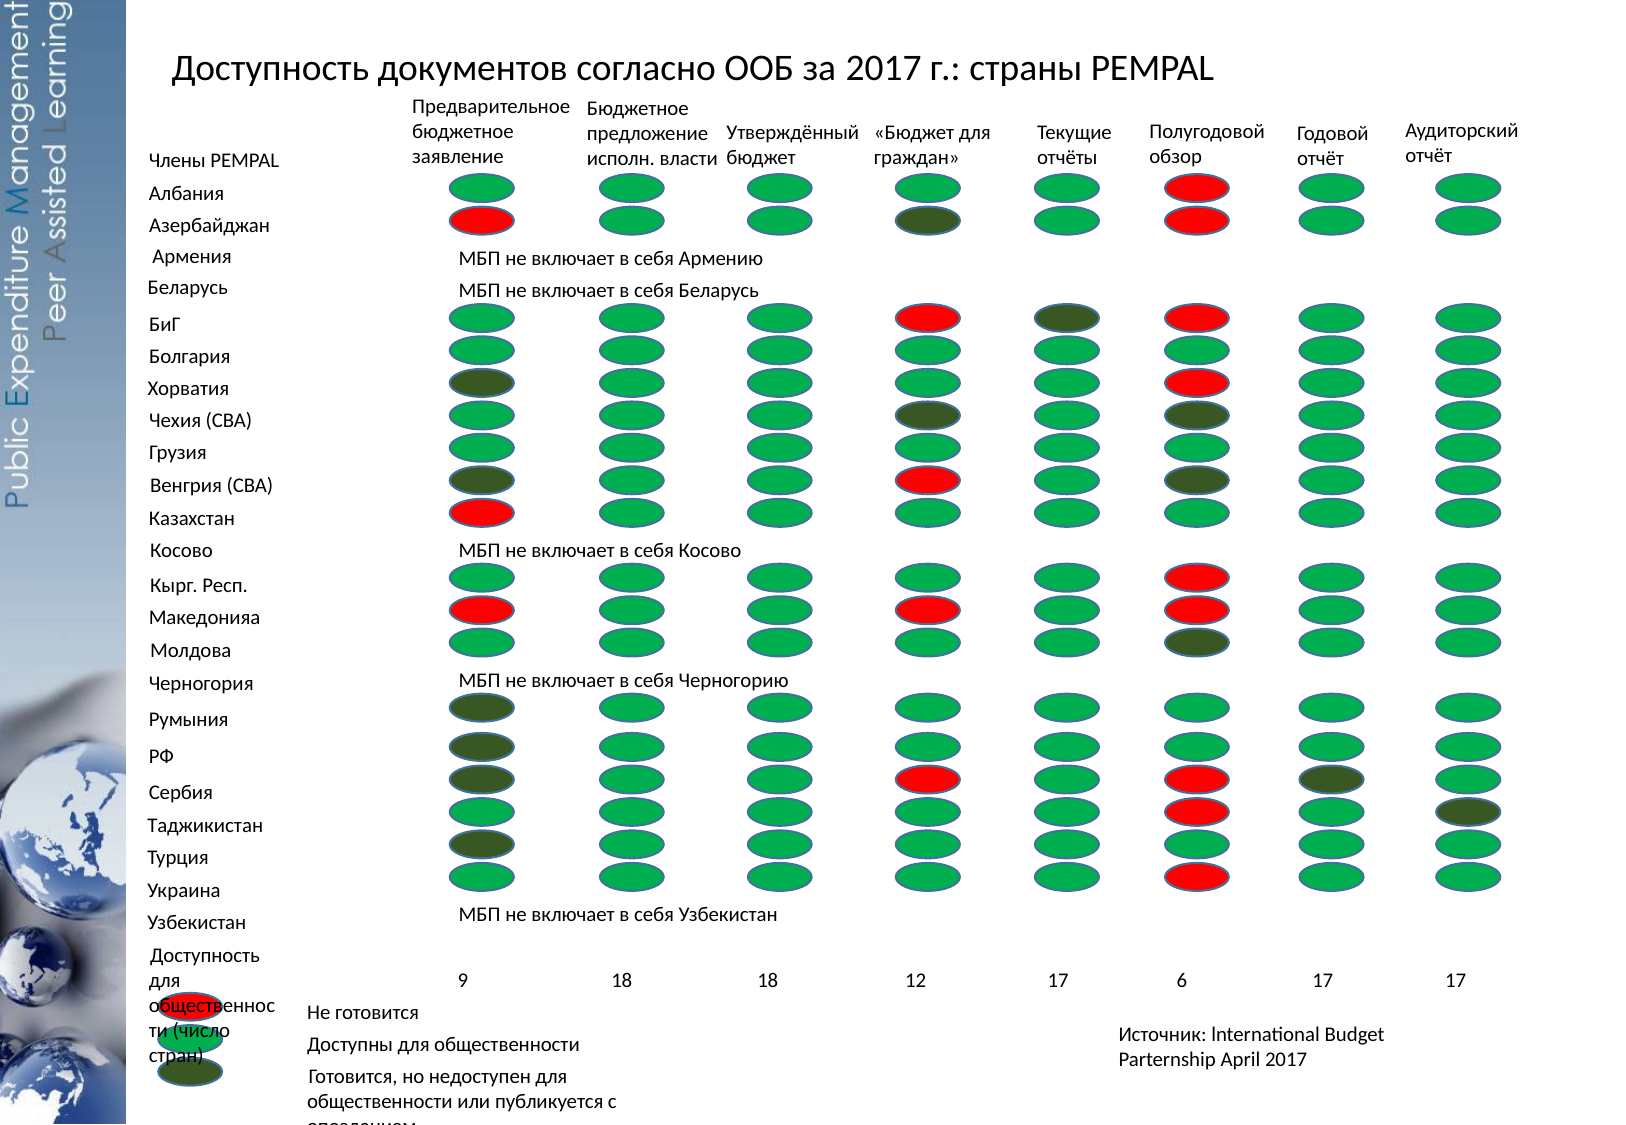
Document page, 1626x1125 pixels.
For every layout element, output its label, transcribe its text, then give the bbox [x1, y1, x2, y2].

text_box [449, 336, 514, 365]
text_box [895, 466, 960, 495]
text_box 12 17 6 17 [901, 966, 1428, 993]
text_box [1436, 596, 1501, 625]
text_box [747, 798, 812, 826]
text_box Полугодовой обзор [1149, 107, 1274, 168]
text_box [1034, 466, 1099, 495]
text_box [1436, 336, 1501, 365]
text_box [1436, 732, 1501, 761]
text_box [1436, 798, 1501, 826]
text_box [599, 862, 664, 891]
text_box [1165, 830, 1229, 859]
text_box Аудиторский отчёт [1405, 107, 1525, 167]
text_box [599, 765, 664, 794]
text_box [747, 466, 812, 495]
text_box [895, 596, 960, 625]
text_box [1165, 368, 1229, 397]
text_box [747, 830, 812, 859]
text_box 17 [1443, 966, 1472, 993]
text_box [895, 401, 960, 430]
text_box Члены PEMPAL Албания Азербайджан Aрмения Беларусь БиГ Болгария Хорватия Чехия (СВА) Грузия Венгрия (СВА) Казахстан Косово Кырг. Респ. Македонияa Молдова Черногория Румыния РФ Сербия Tаджикистан Турция Украина Узбекистан Доступность для общественности (число стран) [167, 138, 442, 1067]
text_box [1436, 466, 1501, 495]
text_box [747, 336, 812, 365]
text_box [599, 206, 664, 235]
text_box [1299, 174, 1364, 203]
text_box [1165, 563, 1229, 592]
text_box [747, 498, 812, 527]
text_box [895, 433, 960, 462]
text_box [449, 732, 514, 761]
text_box [1165, 765, 1229, 794]
text_box [449, 693, 514, 722]
text_box [895, 765, 960, 794]
text_box [1165, 206, 1229, 235]
text_box [747, 765, 812, 794]
text_box [599, 433, 664, 462]
text_box [449, 830, 514, 859]
text_box [895, 563, 960, 592]
text_box [1034, 862, 1099, 891]
text_box Предварительное бюджетное заявление [412, 103, 578, 168]
text_box [1299, 765, 1364, 794]
text_box [747, 174, 812, 203]
text_box [1436, 498, 1501, 527]
text_box 18 [755, 966, 784, 990]
text_box [1034, 206, 1099, 235]
text_box [1299, 596, 1364, 625]
text_box [1165, 628, 1229, 657]
text_box [1436, 830, 1501, 859]
text_box [449, 206, 514, 235]
text_box [1034, 732, 1099, 761]
text_box [895, 693, 960, 722]
text_box [599, 174, 664, 203]
text_box [747, 628, 812, 657]
text_box [747, 563, 812, 592]
text_box [1165, 693, 1229, 722]
text_box [1165, 401, 1229, 430]
text_box [599, 830, 664, 859]
text_box [1436, 628, 1501, 657]
text_box Годовой отчёт [1297, 108, 1406, 170]
text_box [1299, 401, 1364, 430]
text_box [747, 368, 812, 397]
text_box [1034, 628, 1099, 657]
text_box [1034, 304, 1099, 333]
text_box [1165, 798, 1229, 826]
text_box [599, 693, 664, 722]
text_box [1165, 336, 1229, 365]
text_box Не готовится Доступны для общественности Готовится, но недоступен для общественности или публикуется с опозданием [303, 990, 1035, 1125]
text_box [1299, 336, 1364, 365]
text_box Текущие отчёты [1037, 106, 1126, 169]
text_box МБП не включает в себя Узбекистан [456, 900, 1079, 926]
text_box [449, 765, 514, 794]
text_box [599, 336, 664, 365]
text_box [449, 498, 514, 527]
text_box «Бюджет для граждан» [874, 107, 1011, 169]
text_box [1165, 862, 1229, 891]
text_box [1299, 304, 1364, 333]
picture [0, 0, 126, 1124]
text_box [1034, 433, 1099, 462]
text_box [747, 862, 812, 891]
text_box [449, 304, 514, 333]
text_box [747, 596, 812, 625]
text_box [1436, 433, 1501, 462]
text_box [599, 498, 664, 527]
text_box МБП не включает в себя Косово [456, 536, 1042, 562]
text_box [1436, 765, 1501, 794]
text_box [449, 174, 514, 203]
text_box [1165, 498, 1229, 527]
text_box [1436, 862, 1501, 891]
text_box [1034, 798, 1099, 826]
text_box [1165, 433, 1229, 462]
text_box [1436, 206, 1501, 235]
text_box [1299, 693, 1364, 722]
text_box 9 18 [455, 966, 636, 990]
text_box [895, 798, 960, 826]
text_box [1436, 693, 1501, 722]
text_box [747, 304, 812, 333]
text_box Утверждённый бюджет [726, 106, 865, 169]
text_box [895, 830, 960, 859]
text_box [449, 563, 514, 592]
text_box [1299, 498, 1364, 527]
text_box [747, 401, 812, 430]
text_box МБП не включает в себя Беларусь [456, 276, 1044, 303]
text_box [599, 732, 664, 761]
text_box [895, 206, 960, 235]
text_box Доступность документов согласно ООБ за 2017 г.: страны PEMPAL [169, 43, 1398, 89]
text_box [1034, 498, 1099, 527]
text_box [162, 24, 1563, 1125]
text_box [895, 498, 960, 527]
text_box [599, 628, 664, 657]
text_box [1034, 336, 1099, 365]
text_box [599, 304, 664, 333]
text_box Источник: lnternational Budget Parternship April 2017 [1116, 1020, 1425, 1071]
text_box [895, 304, 960, 333]
text_box [599, 368, 664, 397]
text_box [167, 1067, 223, 1086]
text_box [1299, 466, 1364, 495]
text_box МБП не включает в себя Черногорию [456, 666, 1095, 692]
text_box [1034, 174, 1099, 203]
text_box [747, 206, 812, 235]
text_box [449, 401, 514, 430]
text_box [599, 798, 664, 826]
text_box [1299, 628, 1364, 657]
text_box [1299, 830, 1364, 859]
text_box [747, 732, 812, 761]
text_box [747, 433, 812, 462]
text_box [1299, 563, 1364, 592]
text_box Бюджетное предложение исполн. власти [586, 74, 721, 170]
text_box [895, 336, 960, 365]
text_box [1299, 433, 1364, 462]
text_box [1034, 830, 1099, 859]
text_box [1165, 174, 1229, 203]
text_box [1165, 596, 1229, 625]
text_box [1165, 732, 1229, 761]
text_box [1034, 401, 1099, 430]
text_box [895, 732, 960, 761]
text_box [1034, 765, 1099, 794]
text_box [1436, 174, 1501, 203]
text_box [1436, 368, 1501, 397]
text_box [449, 798, 514, 826]
text_box [1436, 563, 1501, 592]
text_box [599, 596, 664, 625]
text_box [1299, 206, 1364, 235]
text_box [449, 596, 514, 625]
text_box [895, 862, 960, 891]
text_box [599, 563, 664, 592]
text_box [449, 433, 514, 462]
text_box [449, 368, 514, 397]
text_box [1299, 862, 1364, 891]
text_box [1034, 368, 1099, 397]
text_box [1436, 304, 1501, 333]
text_box [895, 628, 960, 657]
text_box [449, 466, 514, 495]
text_box [1299, 368, 1364, 397]
text_box [747, 693, 812, 722]
text_box [449, 628, 514, 657]
text_box МБП не включает в себя Армению [456, 244, 1054, 270]
text_box [599, 466, 664, 495]
text_box [1299, 732, 1364, 761]
text_box [1034, 596, 1099, 625]
text_box [895, 368, 960, 397]
text_box [1299, 798, 1364, 826]
text_box [1165, 304, 1229, 333]
text_box [1165, 466, 1229, 495]
text_box [1034, 563, 1099, 592]
text_box [895, 174, 960, 203]
text_box [1034, 693, 1099, 722]
text_box [599, 401, 664, 430]
text_box [1436, 401, 1501, 430]
text_box [449, 862, 514, 891]
